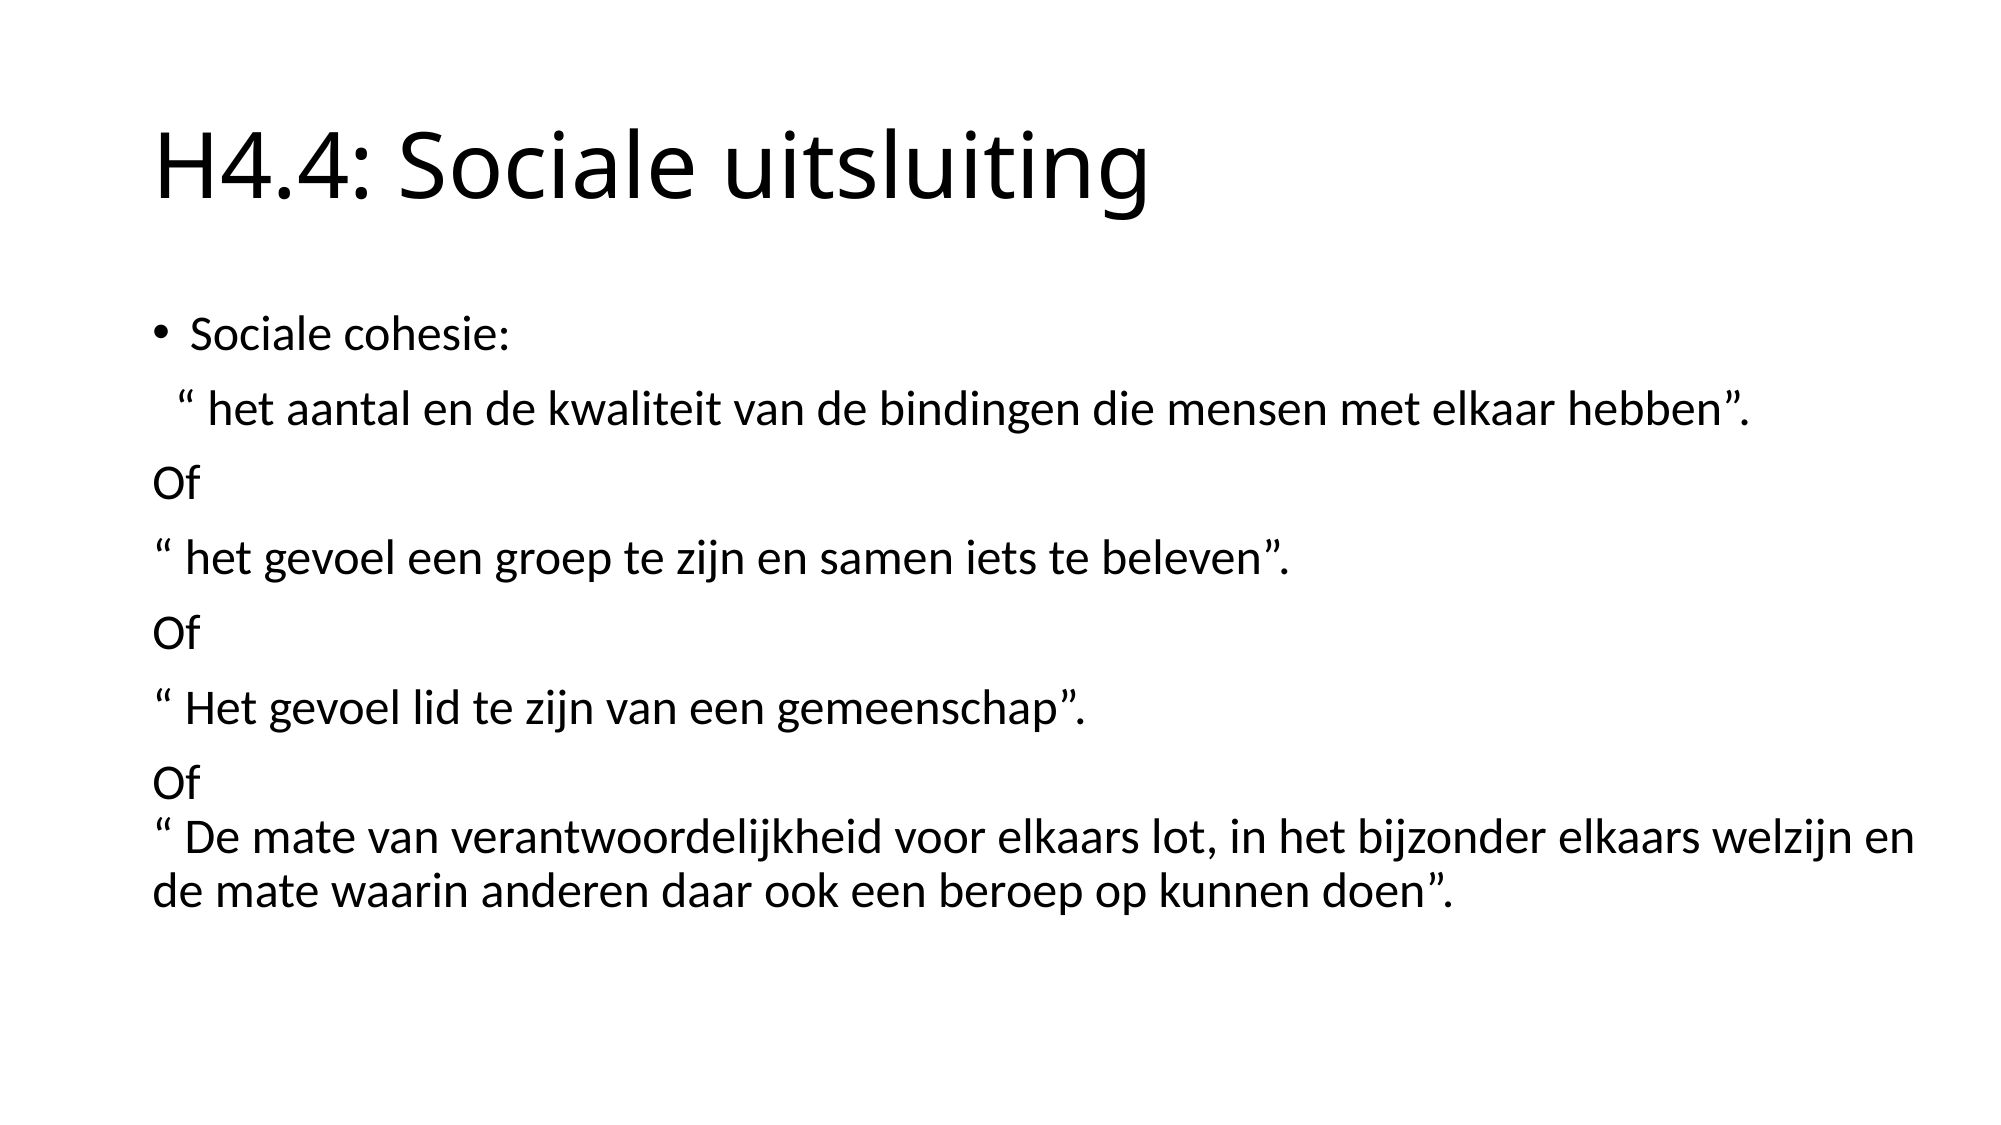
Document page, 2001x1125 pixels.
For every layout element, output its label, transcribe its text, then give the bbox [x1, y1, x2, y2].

title H4.4: Sociale uitsluiting [137, 59, 1863, 278]
list Sociale cohesie: “ het aantal en de kwaliteit van de bindingen die mensen met elkaar hebben”. Of “ het gevoel een groep te zijn en samen iets te beleven”. Of “ Het gevoel lid te zijn van een gemeenschap”. Of “ De mate van verantwoordelijkheid voor elkaars lot, in het bijzonder elkaars welzijn en de mate waarin anderen daar ook een beroep op kunnen doen”. [137, 299, 1933, 1014]
